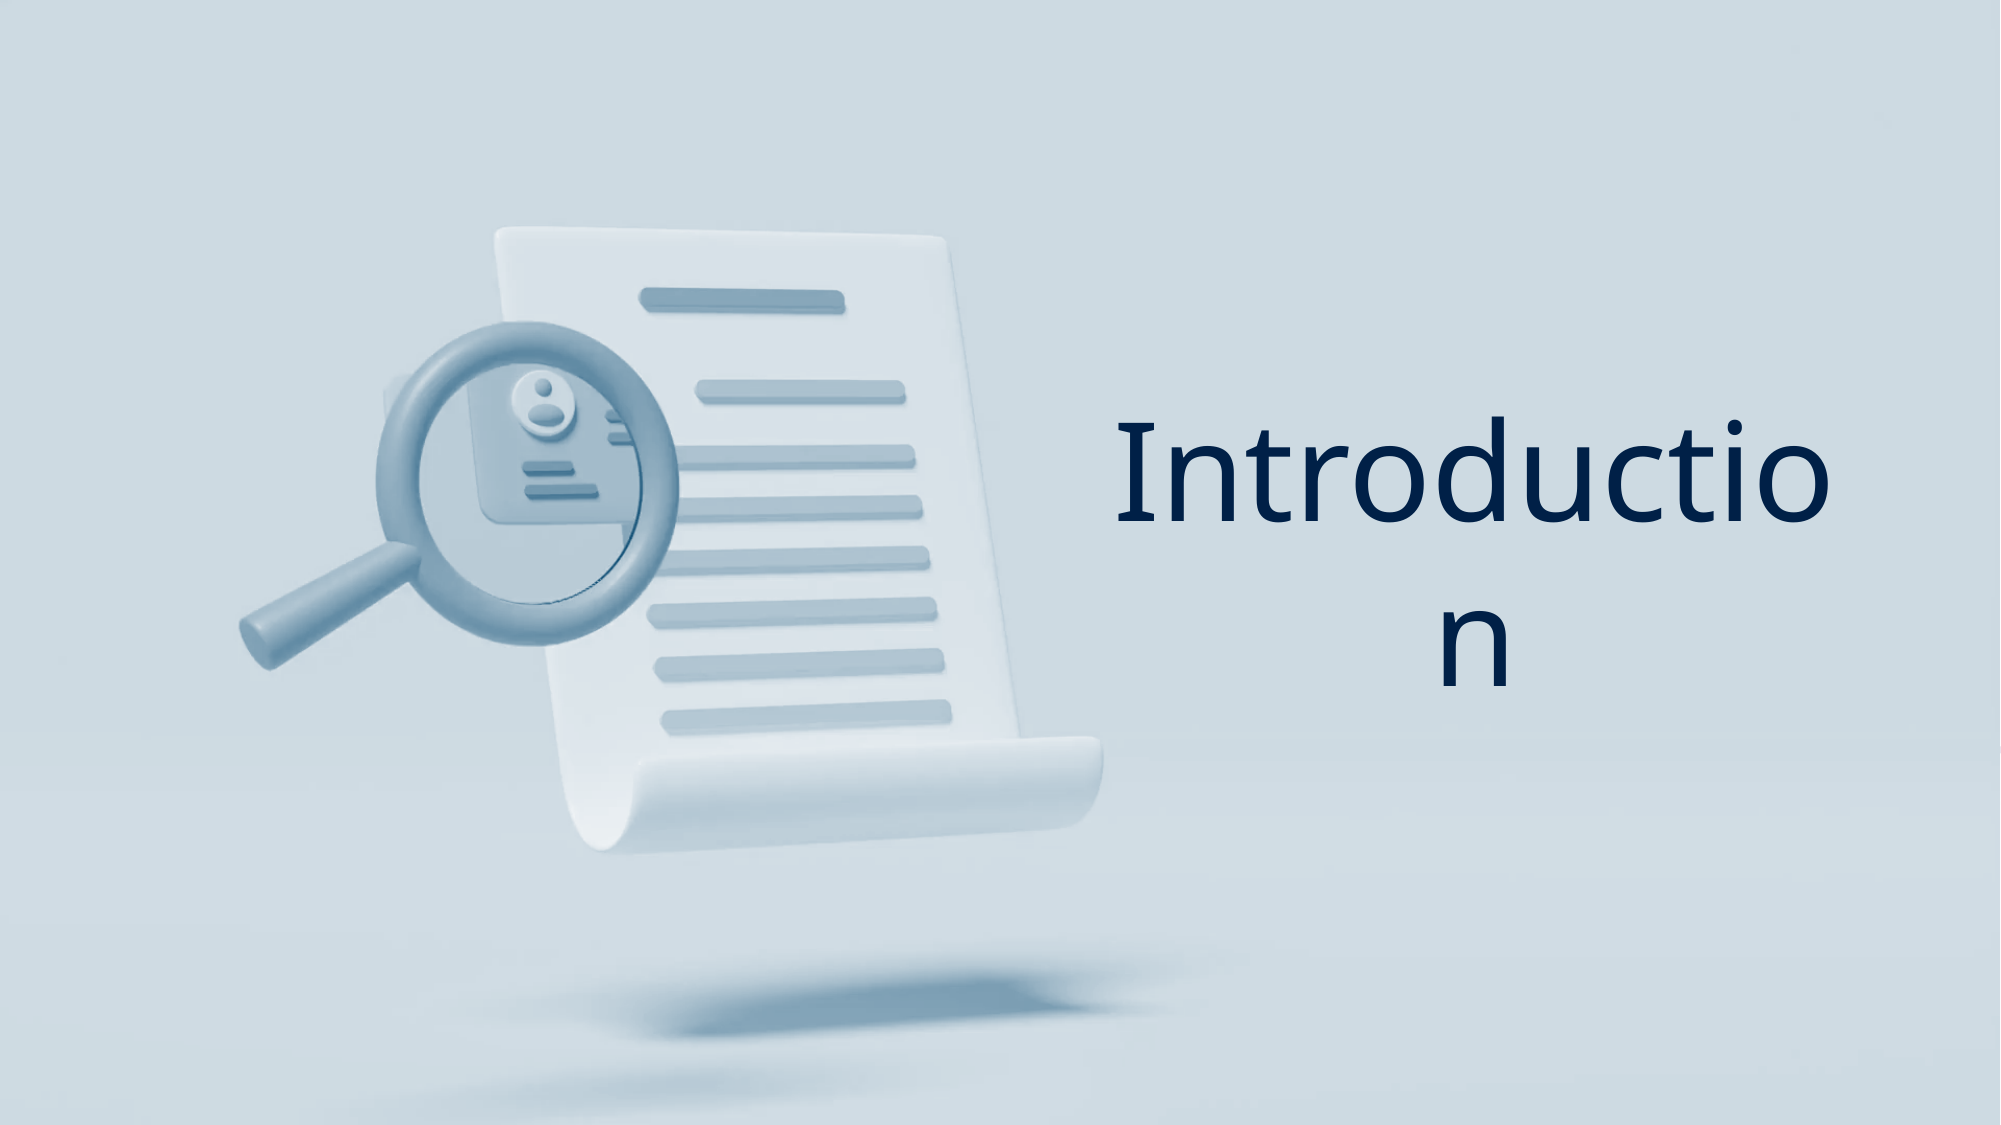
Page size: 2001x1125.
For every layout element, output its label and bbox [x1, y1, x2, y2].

text_box [0, 0, 2000, 1125]
